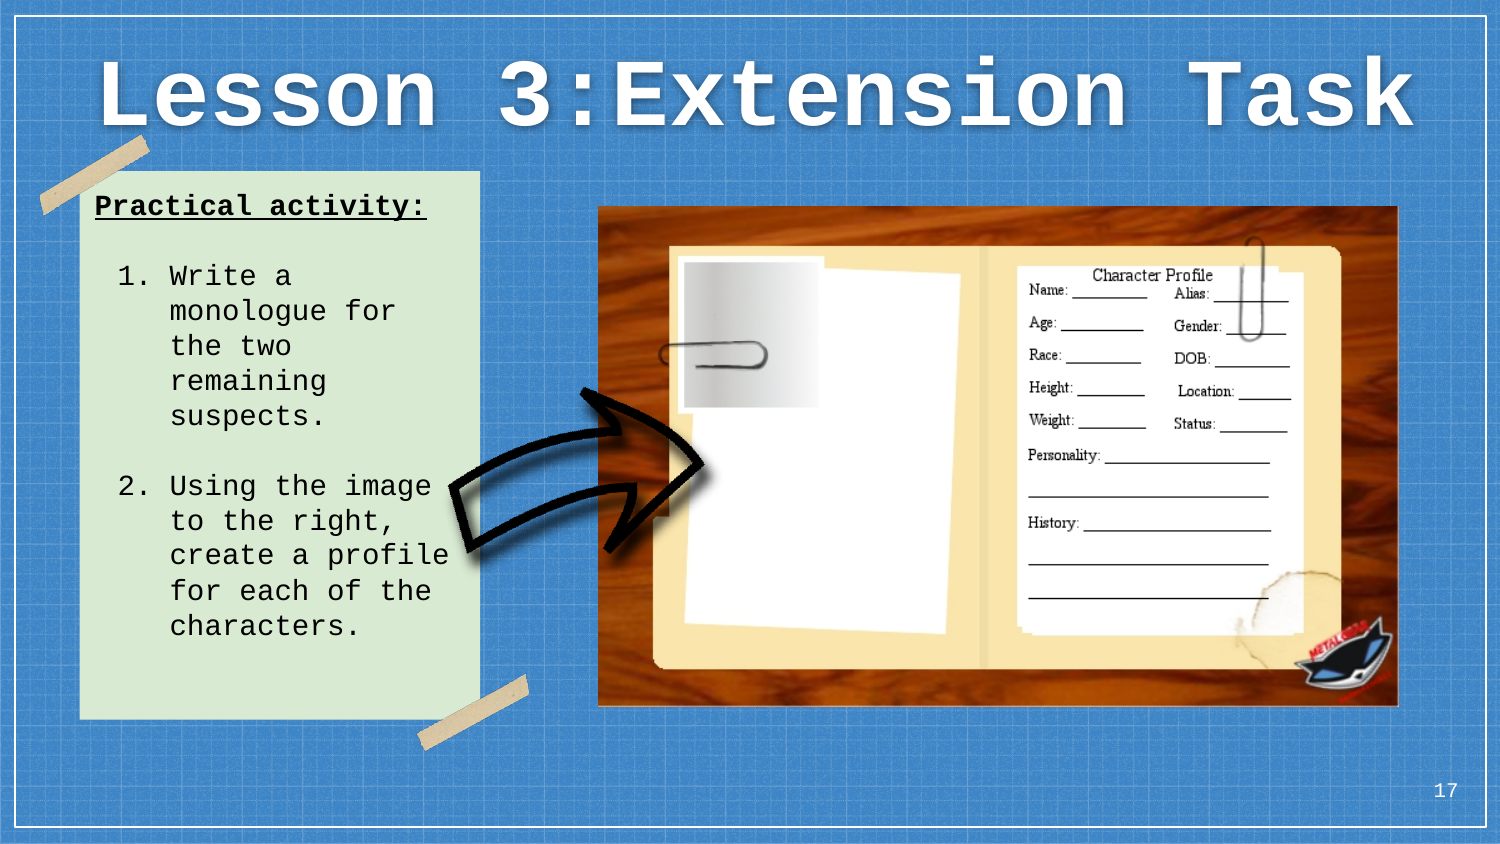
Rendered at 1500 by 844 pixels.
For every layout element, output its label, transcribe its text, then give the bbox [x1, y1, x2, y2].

text_box Practical activity: Write a monologue for the two remaining suspects. Using the image to the right, create a profile for each of the characters. [79, 171, 481, 720]
picture [0, 0, 1500, 844]
text_box Lesson 3:Extension Task [79, 14, 1474, 172]
slide_number 17 [1398, 761, 1474, 810]
